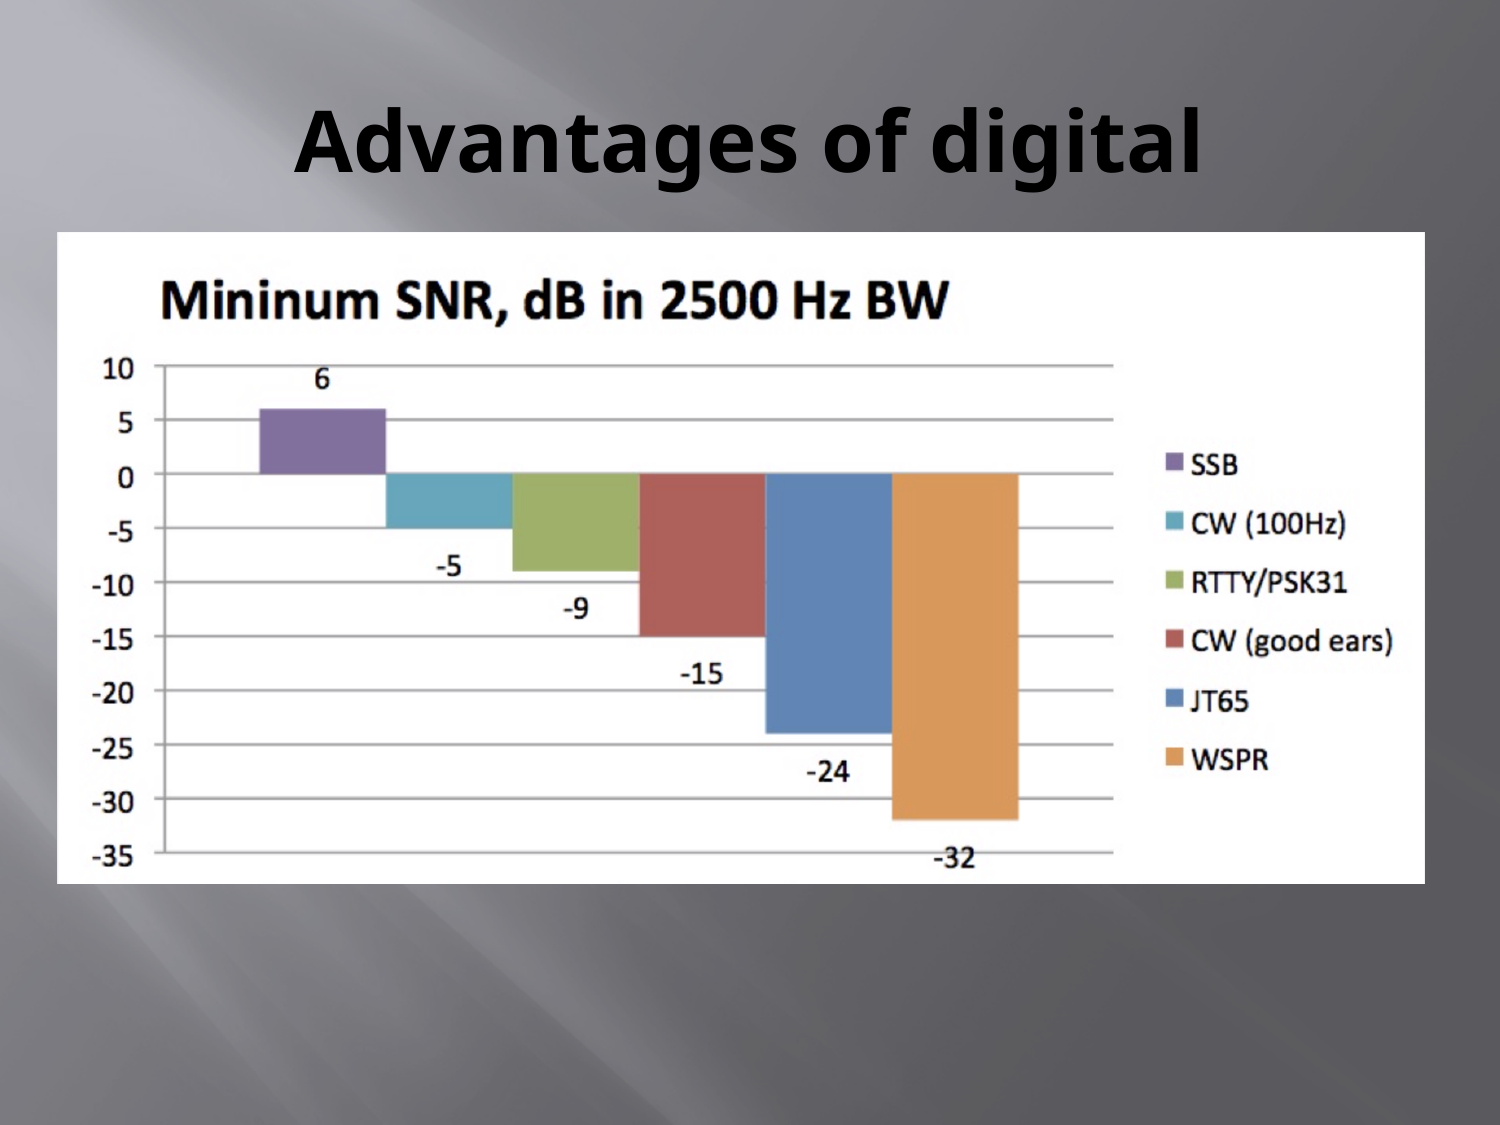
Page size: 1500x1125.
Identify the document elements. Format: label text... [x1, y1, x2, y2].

title Advantages of digital [75, 45, 1425, 232]
picture [56, 232, 1426, 885]
